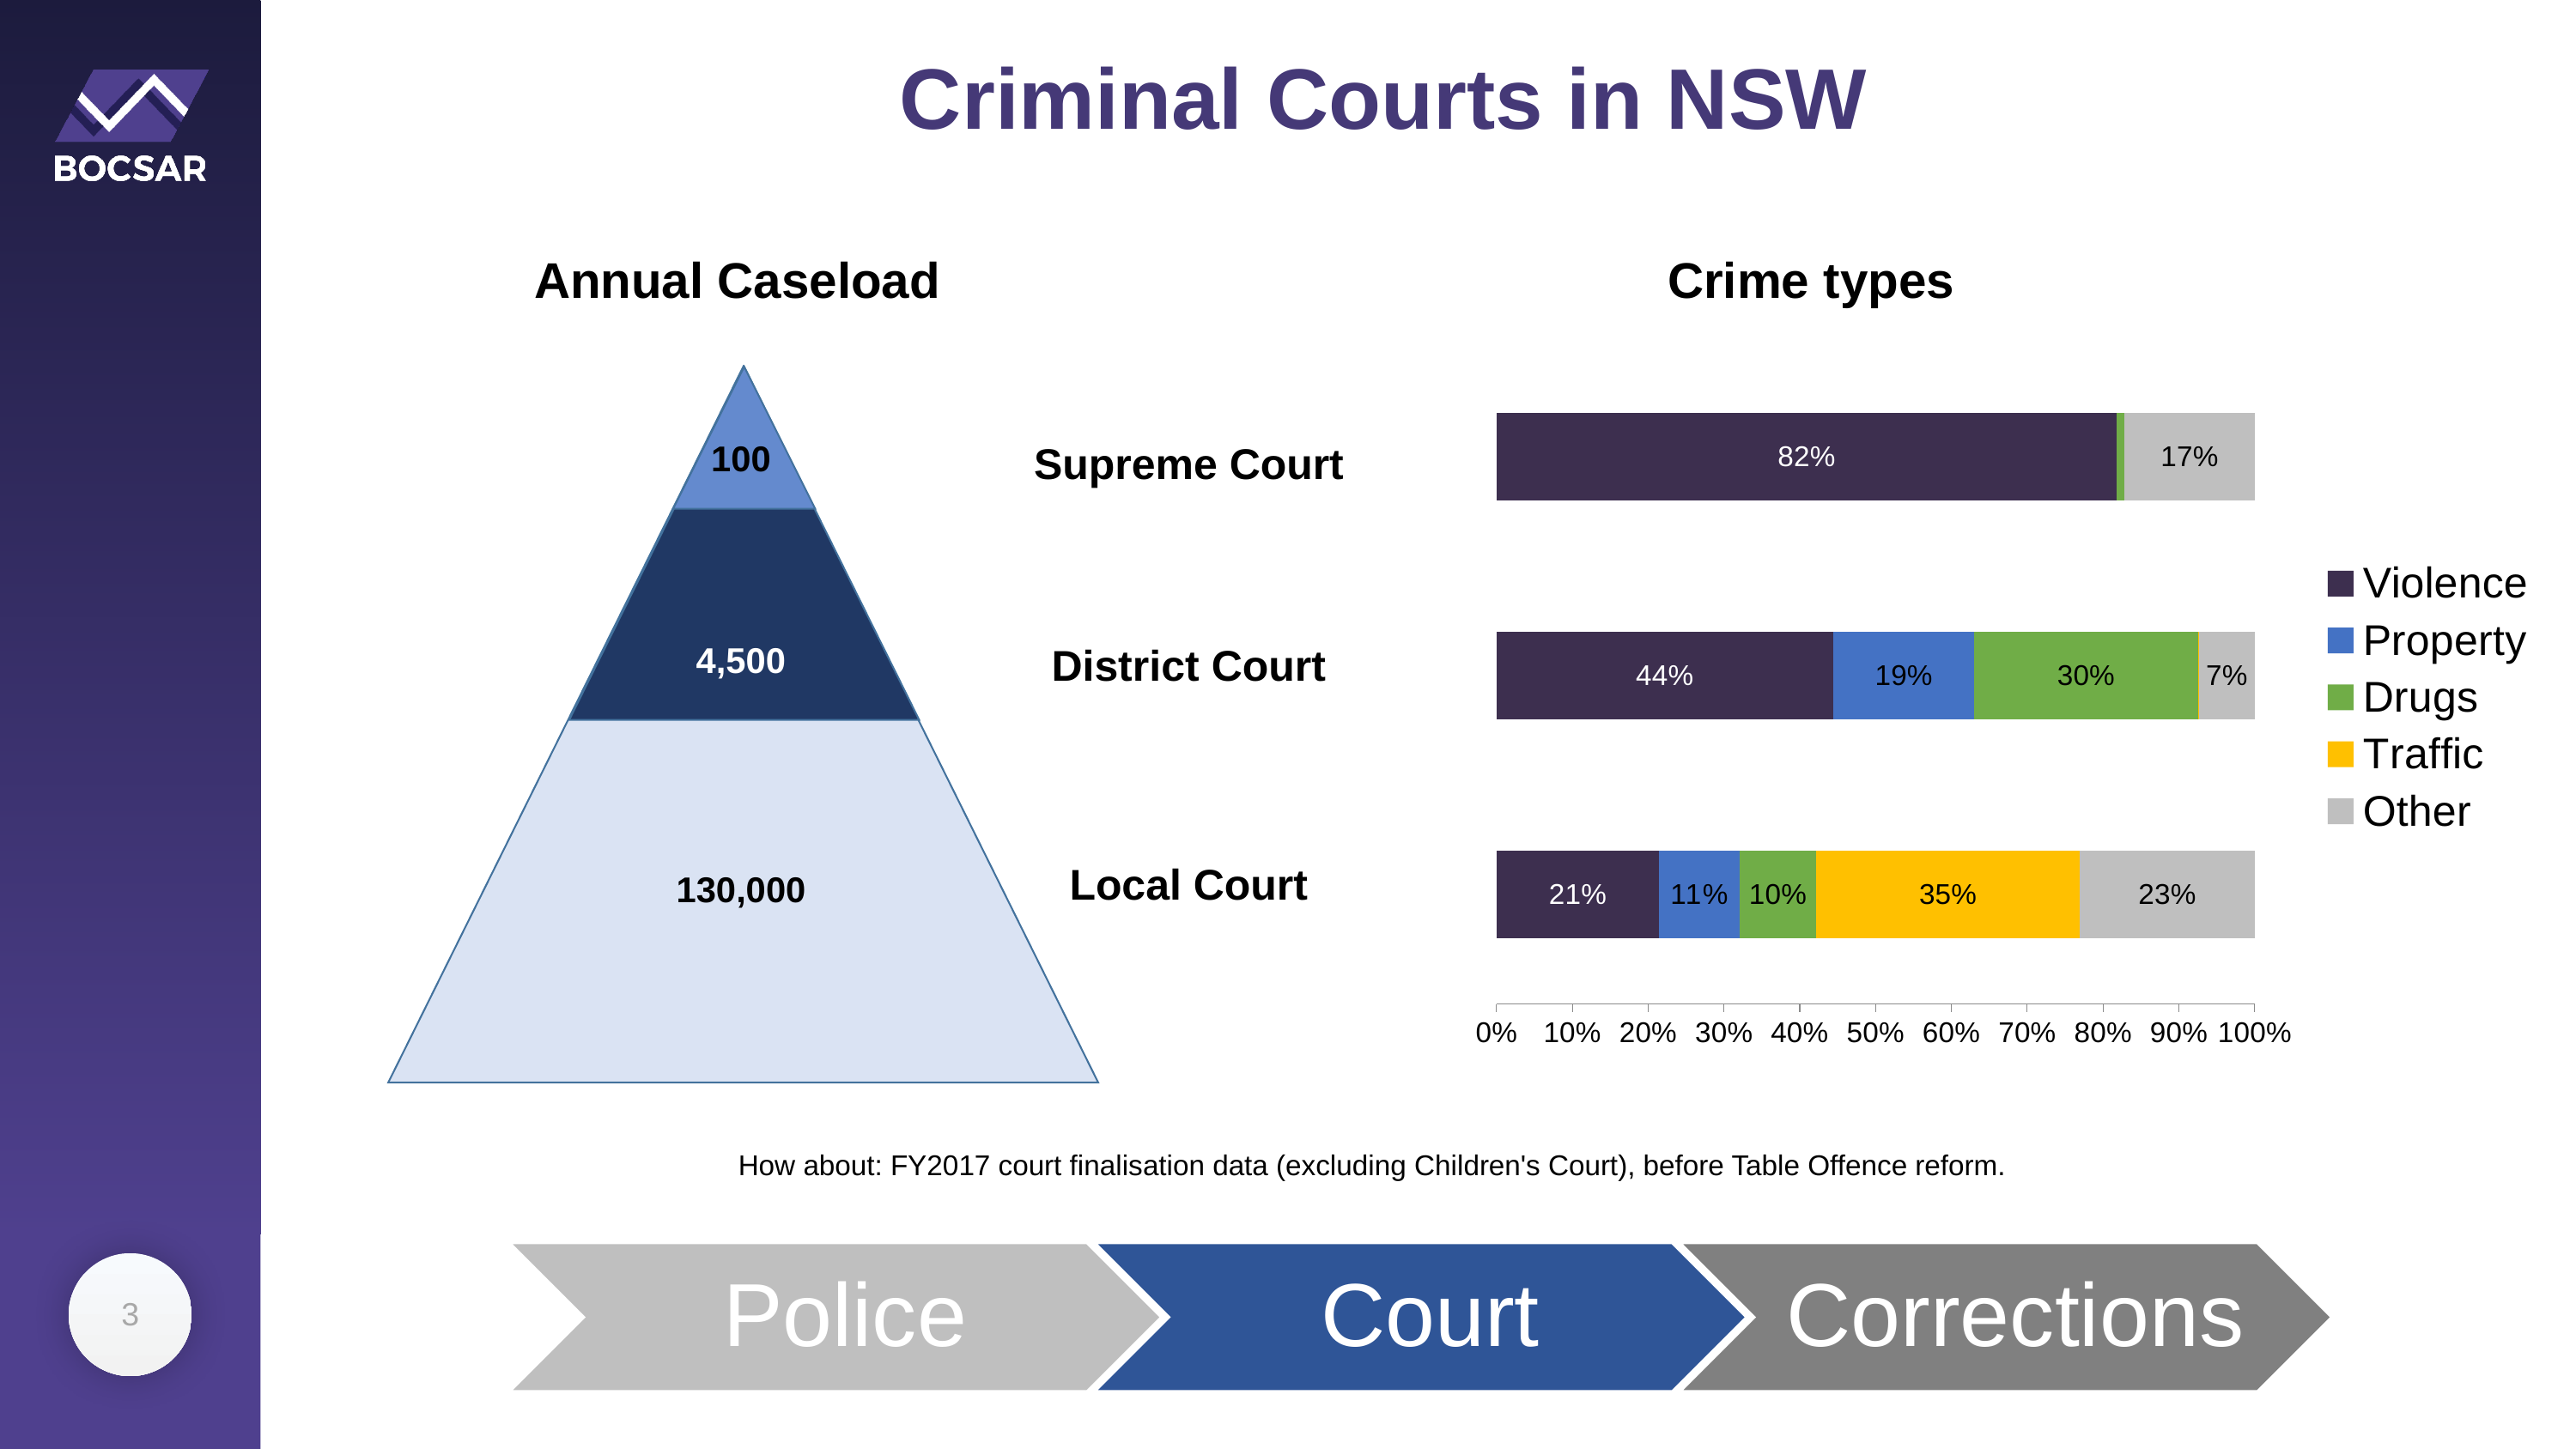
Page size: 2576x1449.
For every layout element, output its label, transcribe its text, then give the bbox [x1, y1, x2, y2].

text_box 130,000 [572, 860, 909, 916]
text_box Crime types [1374, 241, 2263, 315]
picture [55, 70, 209, 181]
text_box 4,500 [572, 631, 909, 688]
text_box [568, 688, 921, 721]
text_box [671, 485, 817, 510]
text_box [612, 510, 877, 631]
text_box District Court [973, 632, 1405, 697]
text_box Annual Caseload [307, 241, 1196, 315]
text_box Local Court [973, 851, 1405, 915]
text_box [386, 688, 1100, 1084]
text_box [509, 1243, 2332, 1391]
chart [1453, 332, 2554, 1063]
text_box Criminal Courts in NSW [887, 37, 1881, 153]
slide_number 3 [68, 1262, 192, 1363]
text_box Supreme Court [973, 430, 1405, 495]
text_box How about: FY2017 court finalisation data (excluding Children's Court), before Table Offence reform. [695, 1140, 2059, 1188]
text_box [712, 364, 777, 429]
text_box 100 [572, 429, 909, 485]
